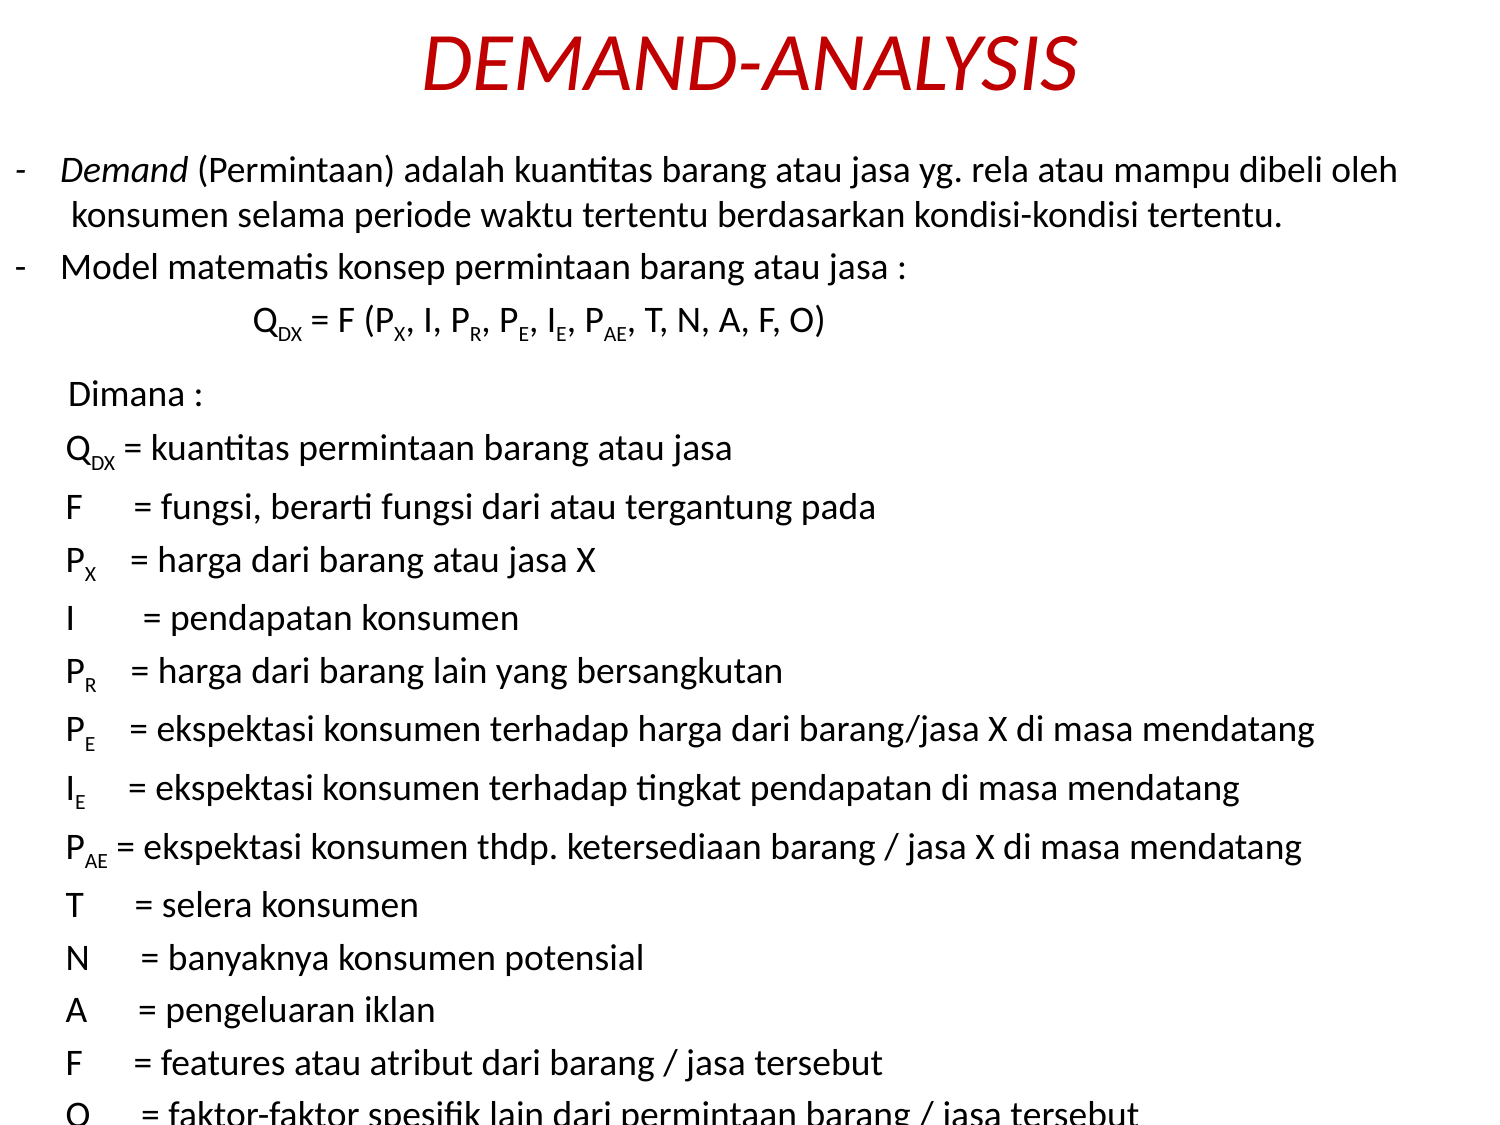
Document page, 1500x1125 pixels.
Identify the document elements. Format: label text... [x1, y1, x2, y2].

text_box - Demand (Permintaan) adalah kuantitas barang atau jasa yg. rela atau mampu dibeli oleh konsumen selama periode waktu tertentu berdasarkan kondisi-kondisi tertentu. - Model matematis konsep permintaan barang atau jasa : QDX = F (PX, I, PR, PE, IE, PAE, T, N, A, F, O) Dimana : QDX = kuantitas permintaan barang atau jasa F = fungsi, berarti fungsi dari atau tergantung pada PX = harga dari barang atau jasa X I = pendapatan konsumen PR = harga dari barang lain yang bersangkutan PE = ekspektasi konsumen terhadap harga dari barang/jasa X di masa mendatang IE = ekspektasi konsumen terhadap tingkat pendapatan di masa mendatang PAE = ekspektasi konsumen thdp. ketersediaan barang / jasa X di masa mendatang T = selera konsumen N = banyaknya konsumen potensial A = pengeluaran iklan F = features atau atribut dari barang / jasa tersebut O = faktor-faktor spesifik lain dari permintaan barang / jasa tersebut [0, 137, 1500, 1125]
text_box DEMAND-ANALYSIS [0, 0, 1500, 88]
